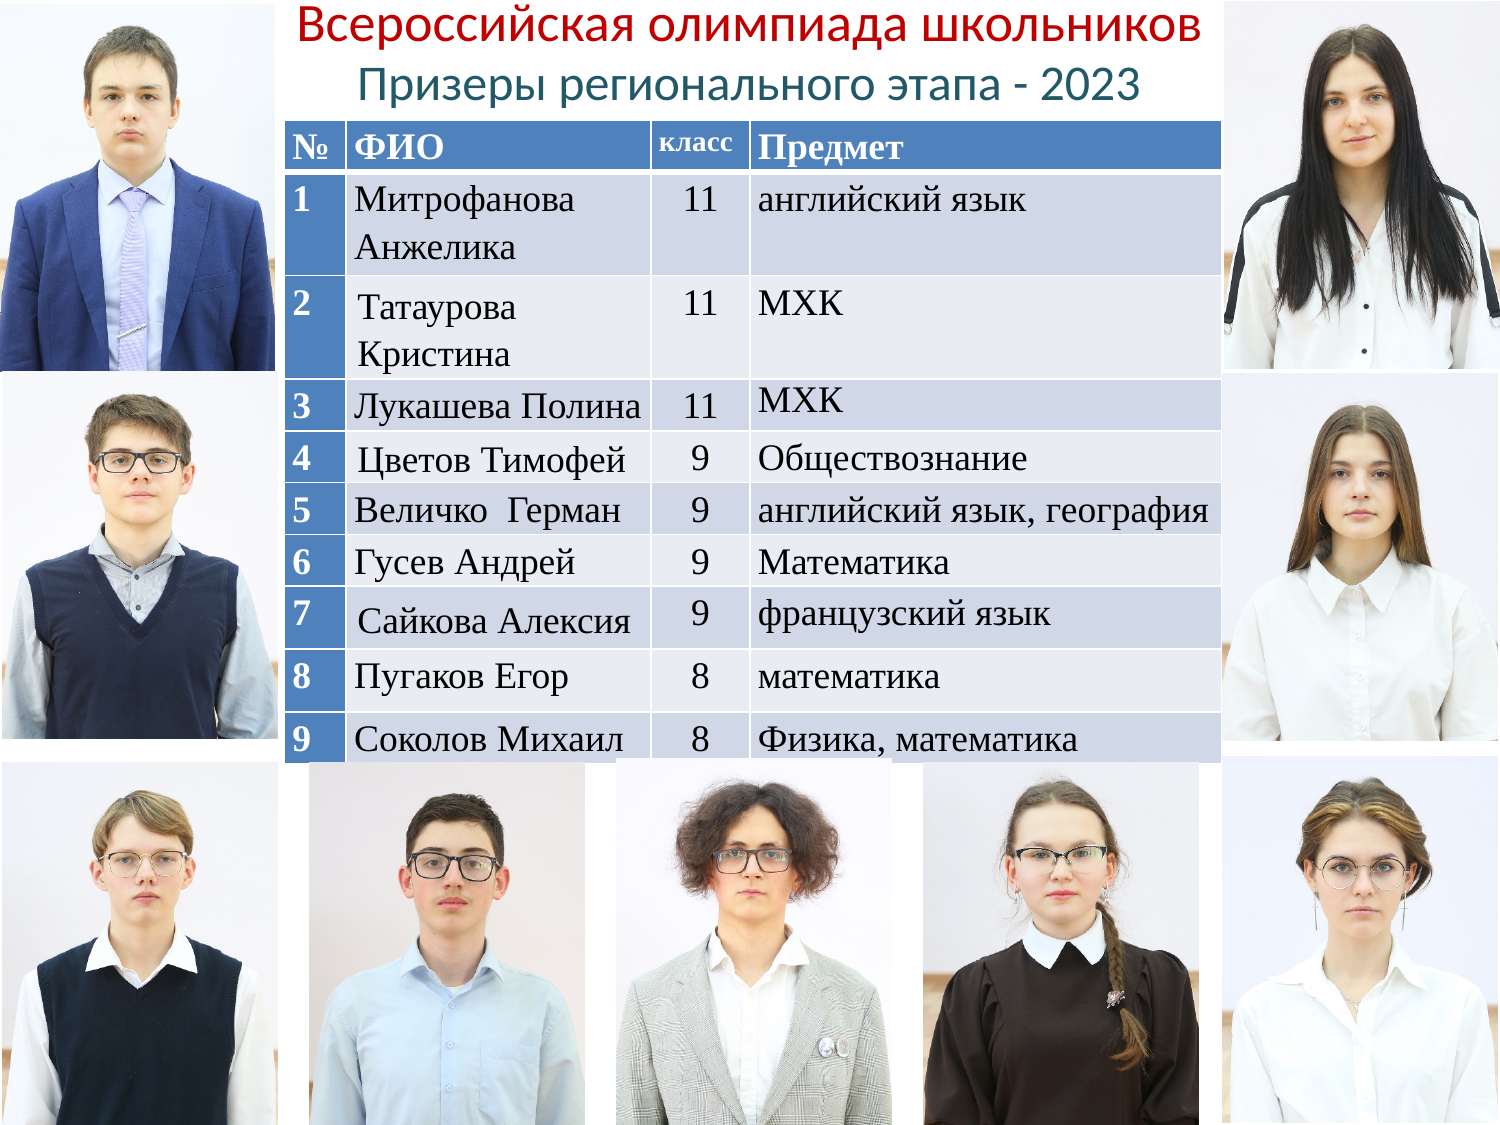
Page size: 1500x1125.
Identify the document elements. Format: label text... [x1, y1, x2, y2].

table_cell 2 [285, 276, 345, 378]
table_cell Математика [751, 535, 1217, 585]
table_cell 8 [652, 713, 749, 756]
picture [309, 762, 585, 1125]
table_cell Соколов Михаил [347, 713, 650, 763]
picture [0, 4, 278, 739]
table_cell Митрофанова Анжелика [347, 175, 650, 275]
table_cell 11 [652, 380, 749, 430]
text_box Всероссийская олимпиада школьников [25, 0, 1225, 60]
table_cell Лукашева Полина [347, 380, 650, 430]
table_cell 9 [652, 535, 749, 585]
table_cell английский язык [751, 175, 1219, 275]
table_cell 8 [285, 650, 345, 711]
picture [1222, 755, 1498, 1124]
table_cell 3 [285, 380, 345, 430]
table_cell 4 [285, 432, 345, 482]
table_cell 11 [652, 175, 749, 275]
table_header ФИО [347, 121, 650, 169]
table_cell 1 [285, 175, 345, 275]
table_cell 9 [285, 713, 345, 763]
table_cell Гусев Андрей [347, 535, 650, 585]
table_cell Величко Герман [347, 483, 650, 534]
table_header № [285, 121, 345, 169]
picture [1224, 1, 1500, 370]
table_header класс [652, 121, 749, 169]
table_cell 9 [652, 587, 749, 648]
picture [616, 757, 892, 1125]
table_cell 9 [652, 483, 749, 534]
table_cell 5 [285, 483, 345, 534]
table_cell МХК [751, 276, 1219, 378]
table_cell Обществознание [751, 432, 1217, 482]
picture [923, 762, 1200, 1125]
table_cell Пугаков Егор [347, 650, 650, 711]
table_cell Цветов Тимофей [347, 432, 650, 482]
table_cell английский язык, география [751, 483, 1217, 534]
table_cell математика [751, 650, 1217, 711]
table_cell 7 [285, 587, 345, 648]
table_cell Татаурова Кристина [347, 276, 650, 378]
table_cell Физика, математика [751, 713, 1221, 763]
table_cell МХК [751, 380, 1217, 430]
table_cell французский язык [751, 587, 1217, 648]
picture [1222, 373, 1498, 741]
table_cell Сайкова Алексия [347, 587, 650, 648]
table_cell 8 [652, 650, 749, 711]
text_box Призеры регионального этапа - 2023 [342, 42, 1185, 118]
picture [2, 762, 278, 1125]
table_cell 6 [285, 535, 345, 585]
table_cell 11 [652, 276, 749, 378]
table_header Предмет [751, 121, 1219, 169]
table_cell 9 [652, 432, 749, 482]
